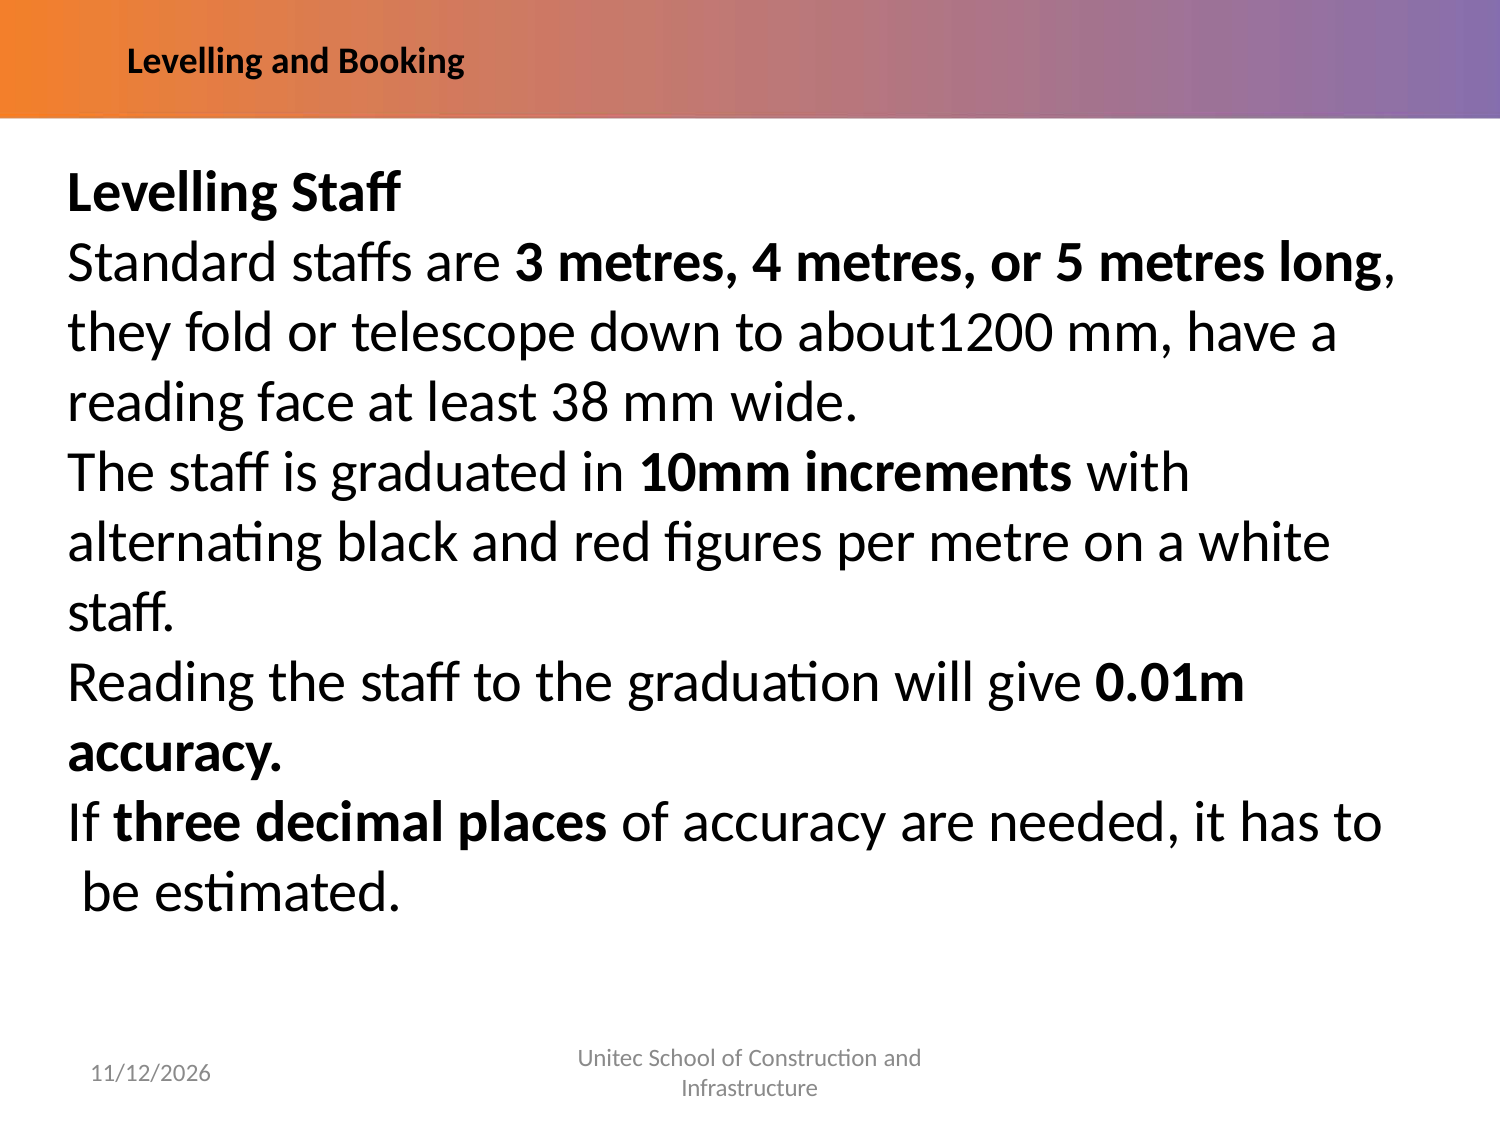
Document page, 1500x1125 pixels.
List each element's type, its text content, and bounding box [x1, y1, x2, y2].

footer Unitec School of Construction and Infrastructure [574, 1045, 925, 1125]
picture [0, 0, 1500, 128]
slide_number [87, 1060, 214, 1125]
title Levelling and Booking [125, 33, 468, 150]
text_box Levelling Staff Standard staffs are 3 metres, 4 metres, or 5 metres long, they fold or telescope down to about1200 mm, have a reading face at least 38 mm wide. The staff is graduated in 10mm increments with alternating black and red figures per metre on a white staff. Reading the staff to the graduation will give 0.01m accuracy. If three decimal places of accuracy are needed, it has to be estimated. [65, 150, 1417, 923]
